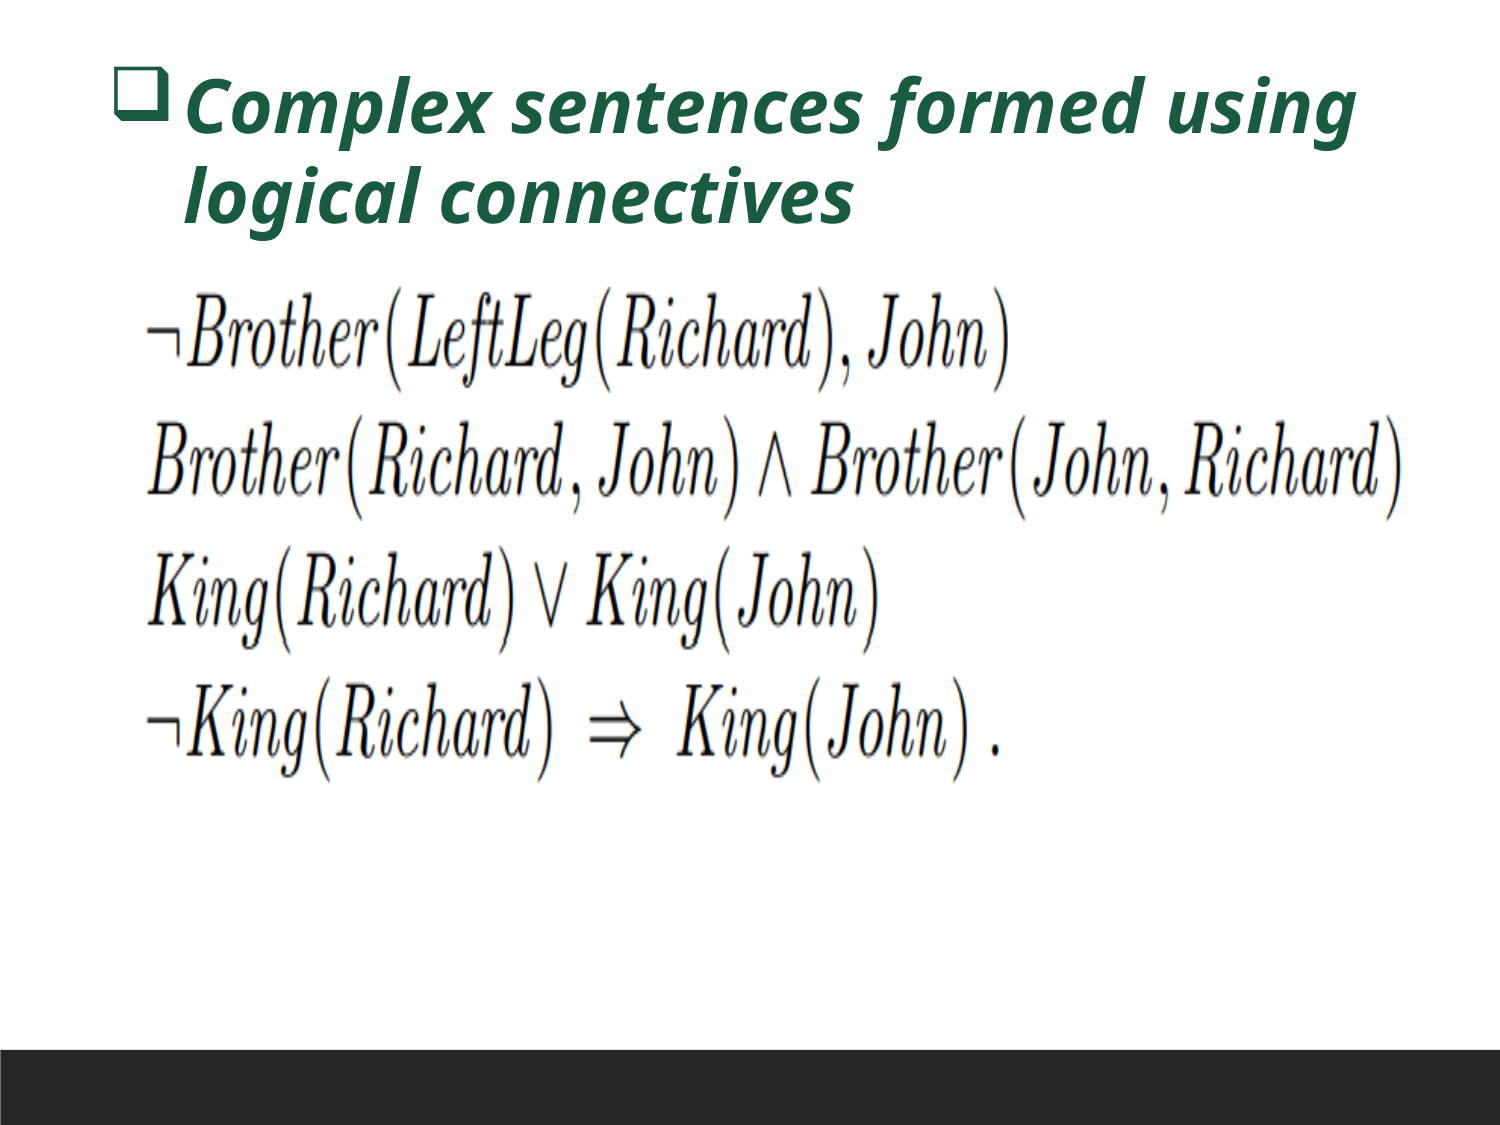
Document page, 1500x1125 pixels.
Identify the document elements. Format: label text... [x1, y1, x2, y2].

text_box Complex sentences formed using logical connectives [93, 50, 1374, 246]
picture [83, 255, 1444, 831]
